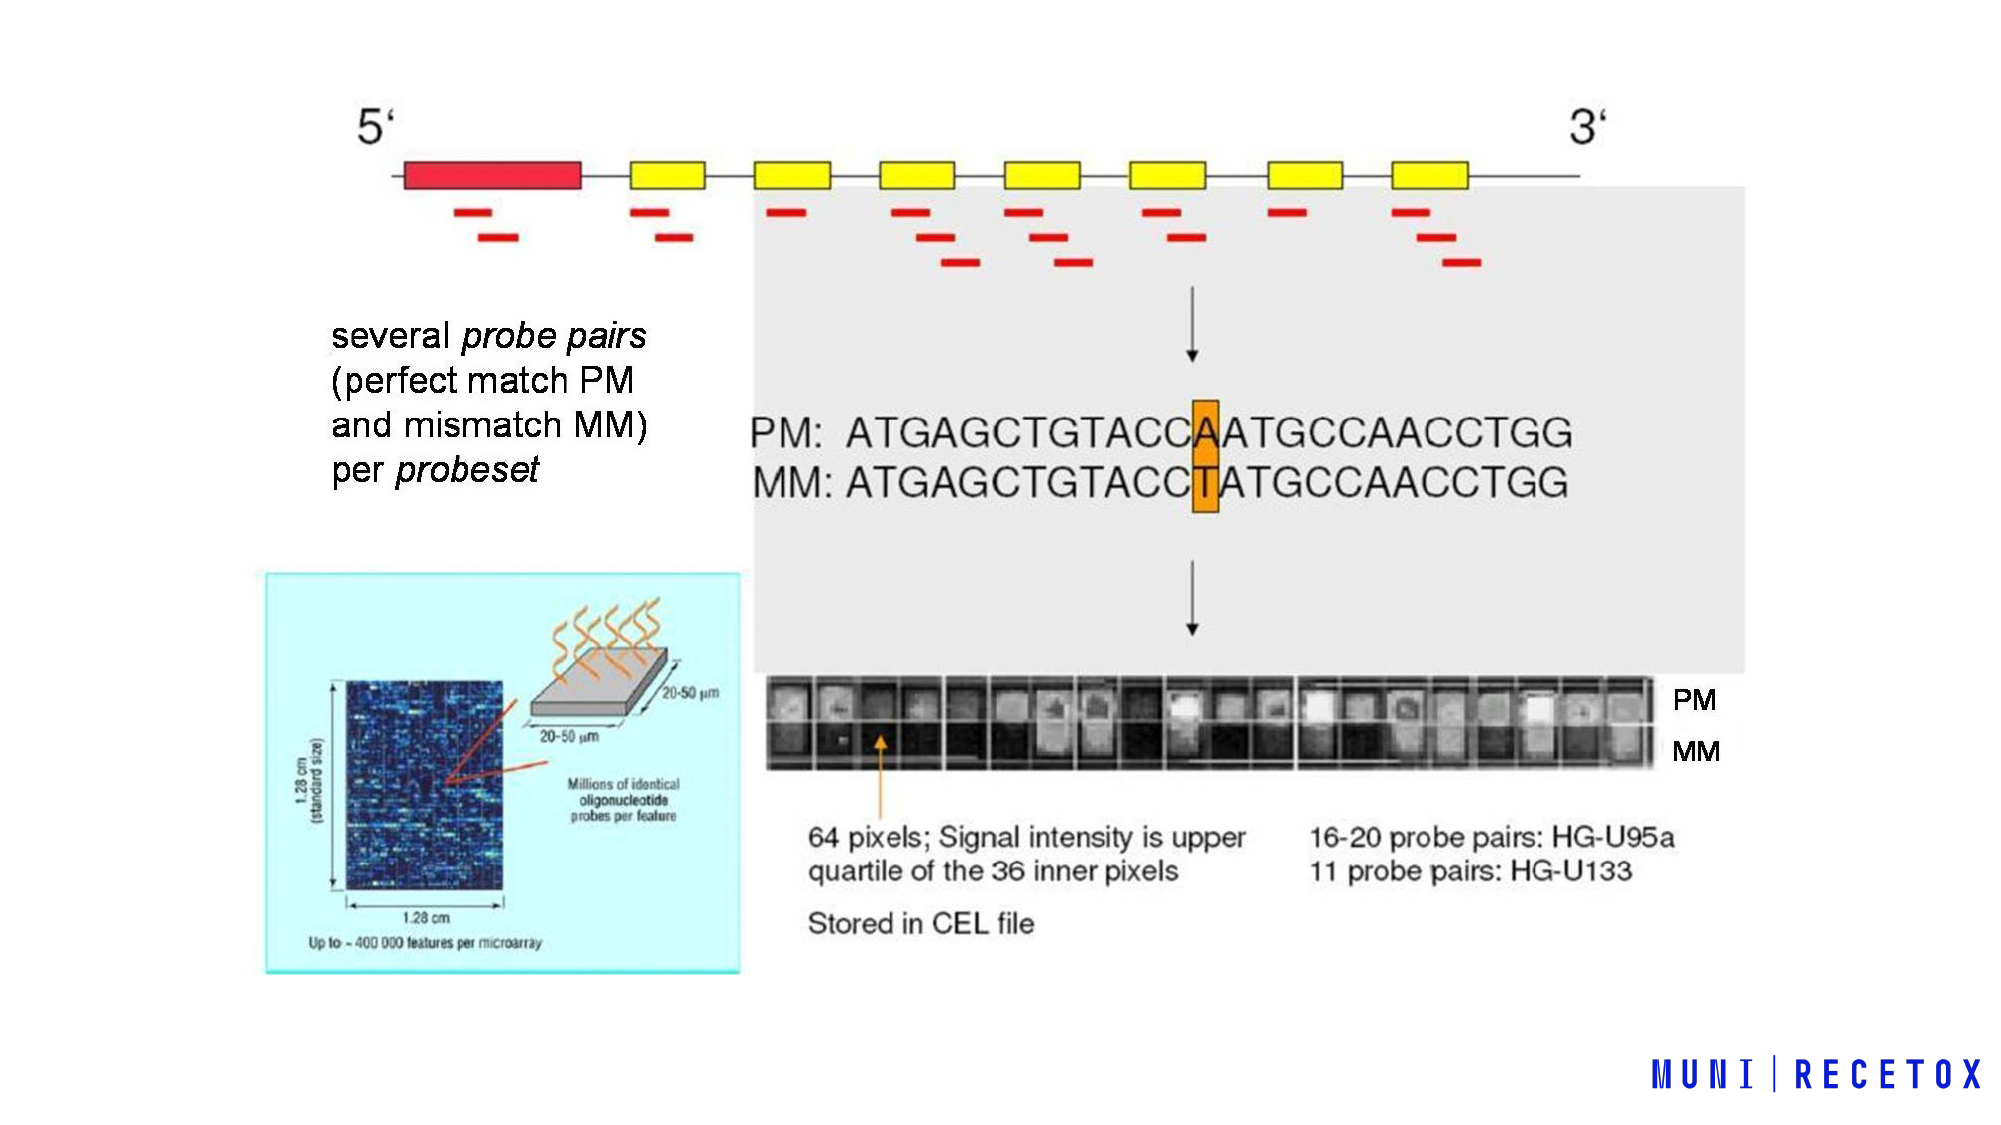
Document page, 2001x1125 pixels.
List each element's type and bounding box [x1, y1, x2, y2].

picture [244, 87, 1751, 976]
picture [1620, 1029, 2001, 1116]
